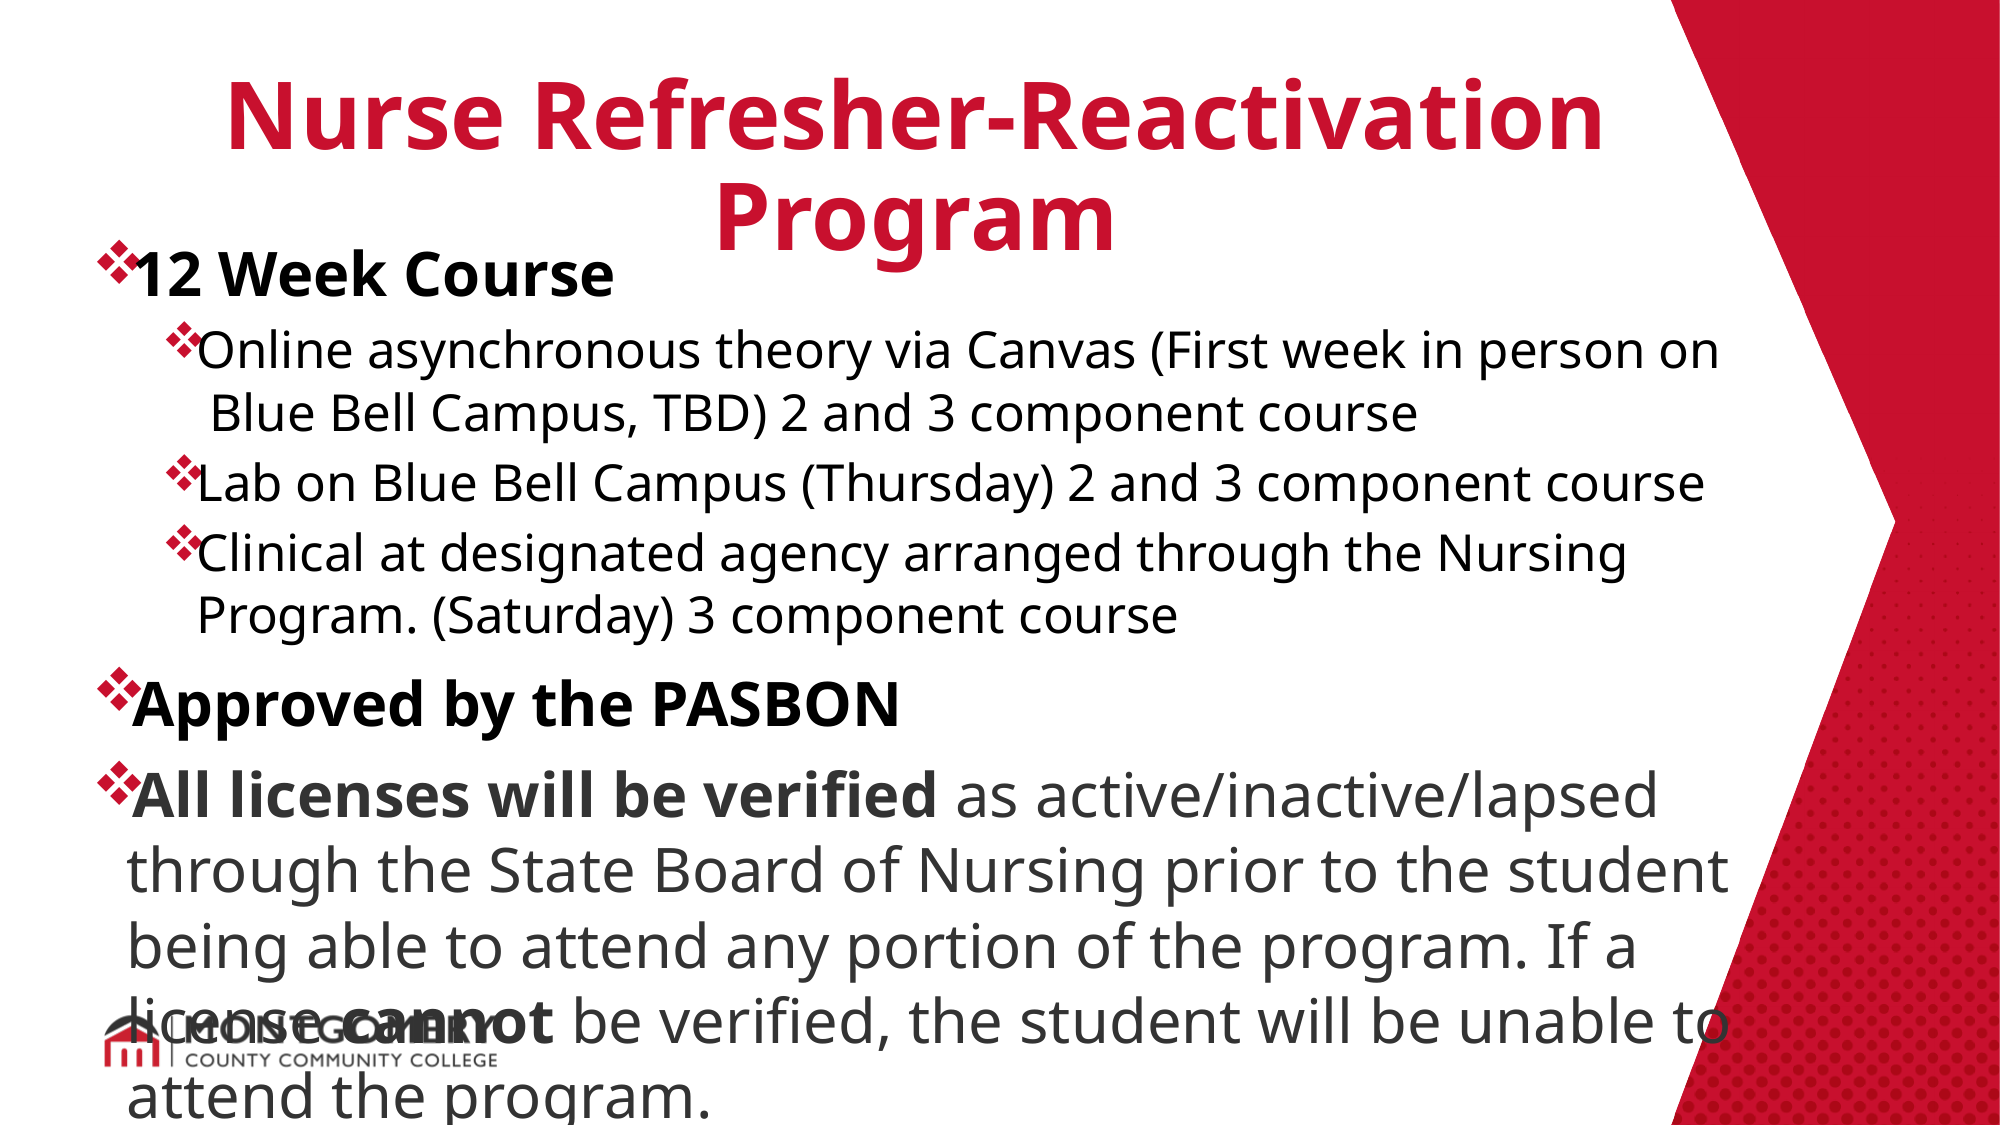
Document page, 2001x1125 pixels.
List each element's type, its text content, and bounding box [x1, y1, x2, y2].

list Nurse Refresher-Reactivation Program [89, 60, 1742, 201]
picture [1610, 0, 2000, 1125]
list 12 Week Course Online asynchronous theory via Canvas (First week in person on Blue Bell Campus, TBD) 2 and 3 component course Lab on Blue Bell Campus (Thursday) 2 and 3 component course Clinical at designated agency arranged through the Nursing Program. (Saturday) 3 component course Approved by the PASBON All licenses will be verified as active/inactive/lapsed through the State Board of Nursing prior to the student being able to attend any portion of the program. If a license cannot be verified, the student will be unable to attend the program. [77, 228, 1776, 1125]
